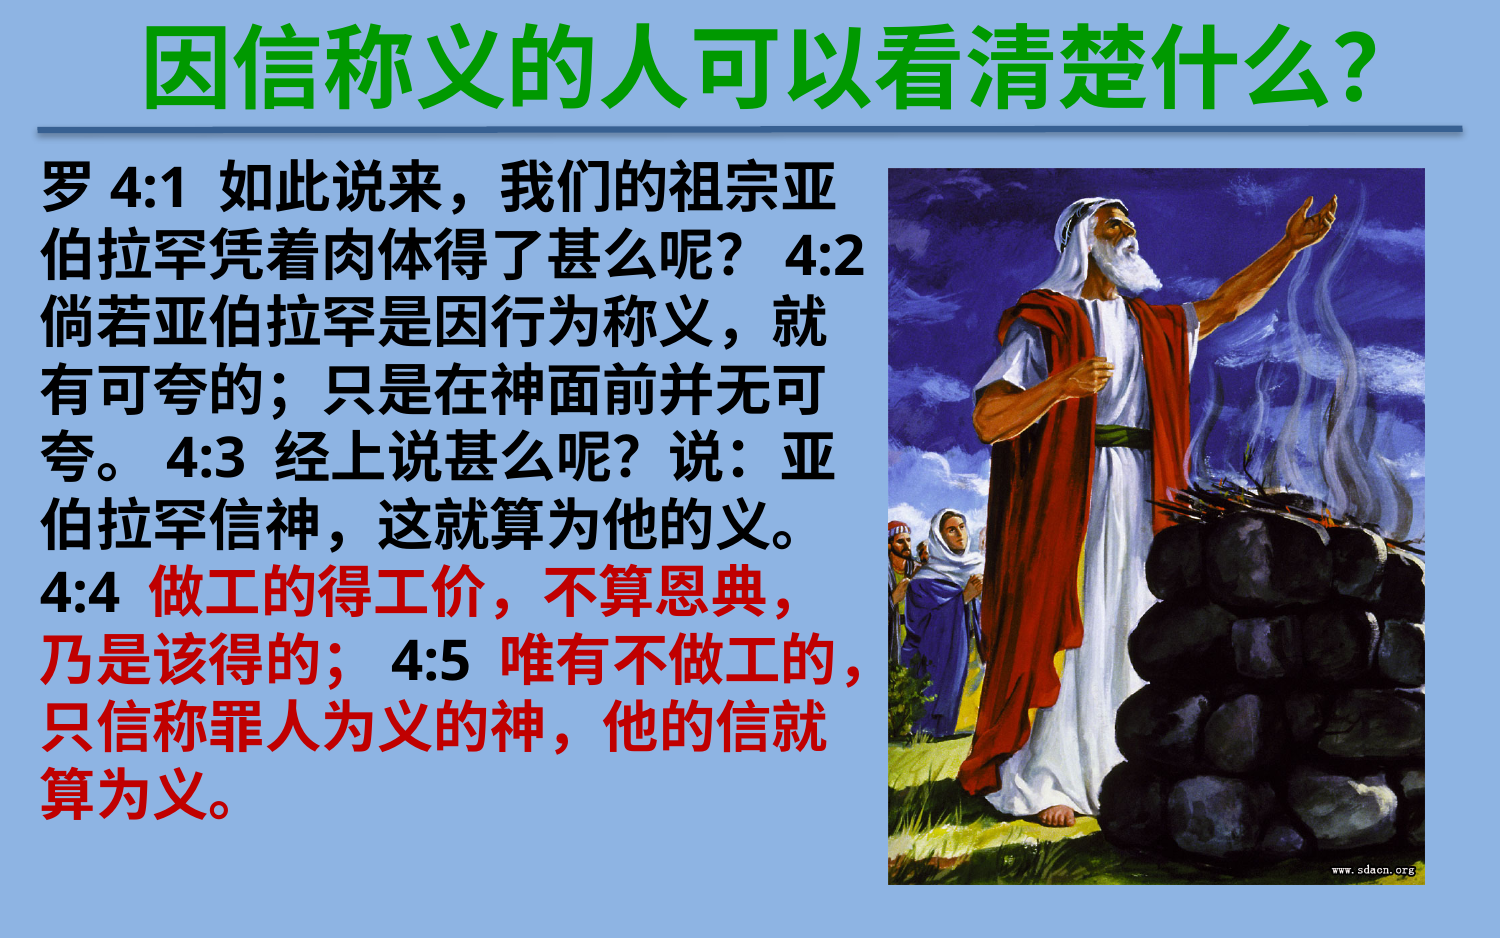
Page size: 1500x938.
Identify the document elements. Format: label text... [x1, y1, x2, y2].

picture [887, 168, 1426, 885]
text_box 因信称义的人可以看清楚什么？ [125, 2, 1375, 125]
text_box 罗4:1 如此说来，我们的祖宗亚伯拉罕凭着肉体得了甚么呢？4:2 倘若亚伯拉罕是因行为称义，就有可夸的；只是在神面前并无可夸。4:3 经上说甚么呢？说：亚伯拉罕信神，这就算为他的义。4:4 做工的得工价，不算恩典，乃是该得的；4:5 唯有不做工的，只信称罪人为义的神，他的信就算为义。 [24, 143, 888, 763]
